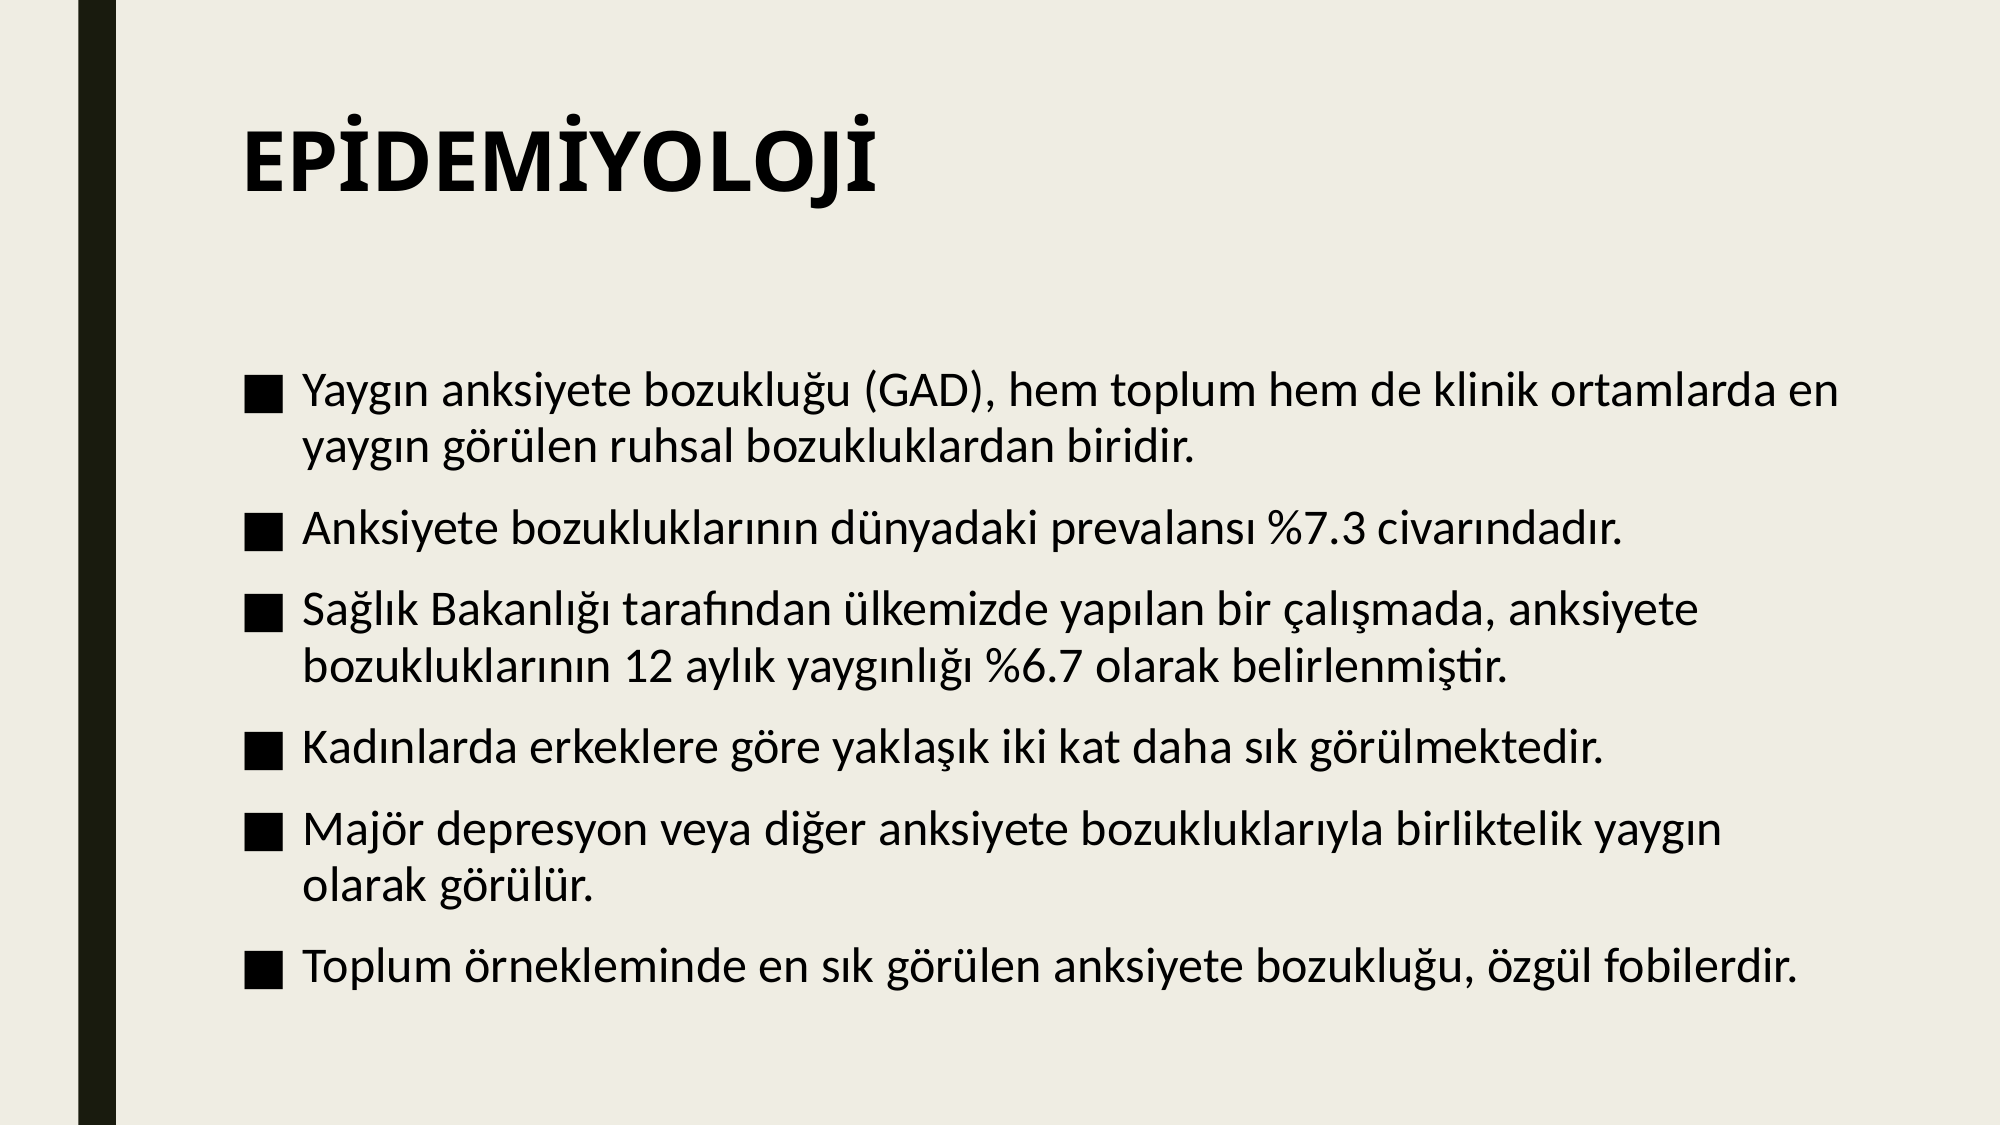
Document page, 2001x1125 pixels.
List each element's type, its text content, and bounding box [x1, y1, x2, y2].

list Yaygın anksiyete bozukluğu (GAD), hem toplum hem de klinik ortamlarda en yaygın görülen ruhsal bozukluklardan biridir. Anksiyete bozukluklarının dünyadaki prevalansı %7.3 civarındadır. Sağlık Bakanlığı tarafından ülkemizde yapılan bir çalışmada, anksiyete bozukluklarının 12 aylık yaygınlığı %6.7 olarak belirlenmiştir. Kadınlarda erkeklere göre yaklaşık iki kat daha sık görülmektedir. Majör depresyon veya diğer anksiyete bozukluklarıyla birliktelik yaygın olarak görülür. Toplum örnekleminde en sık görülen anksiyete bozukluğu, özgül fobilerdir. [225, 268, 1862, 857]
title EPİDEMİYOLOJİ [225, 112, 1800, 268]
